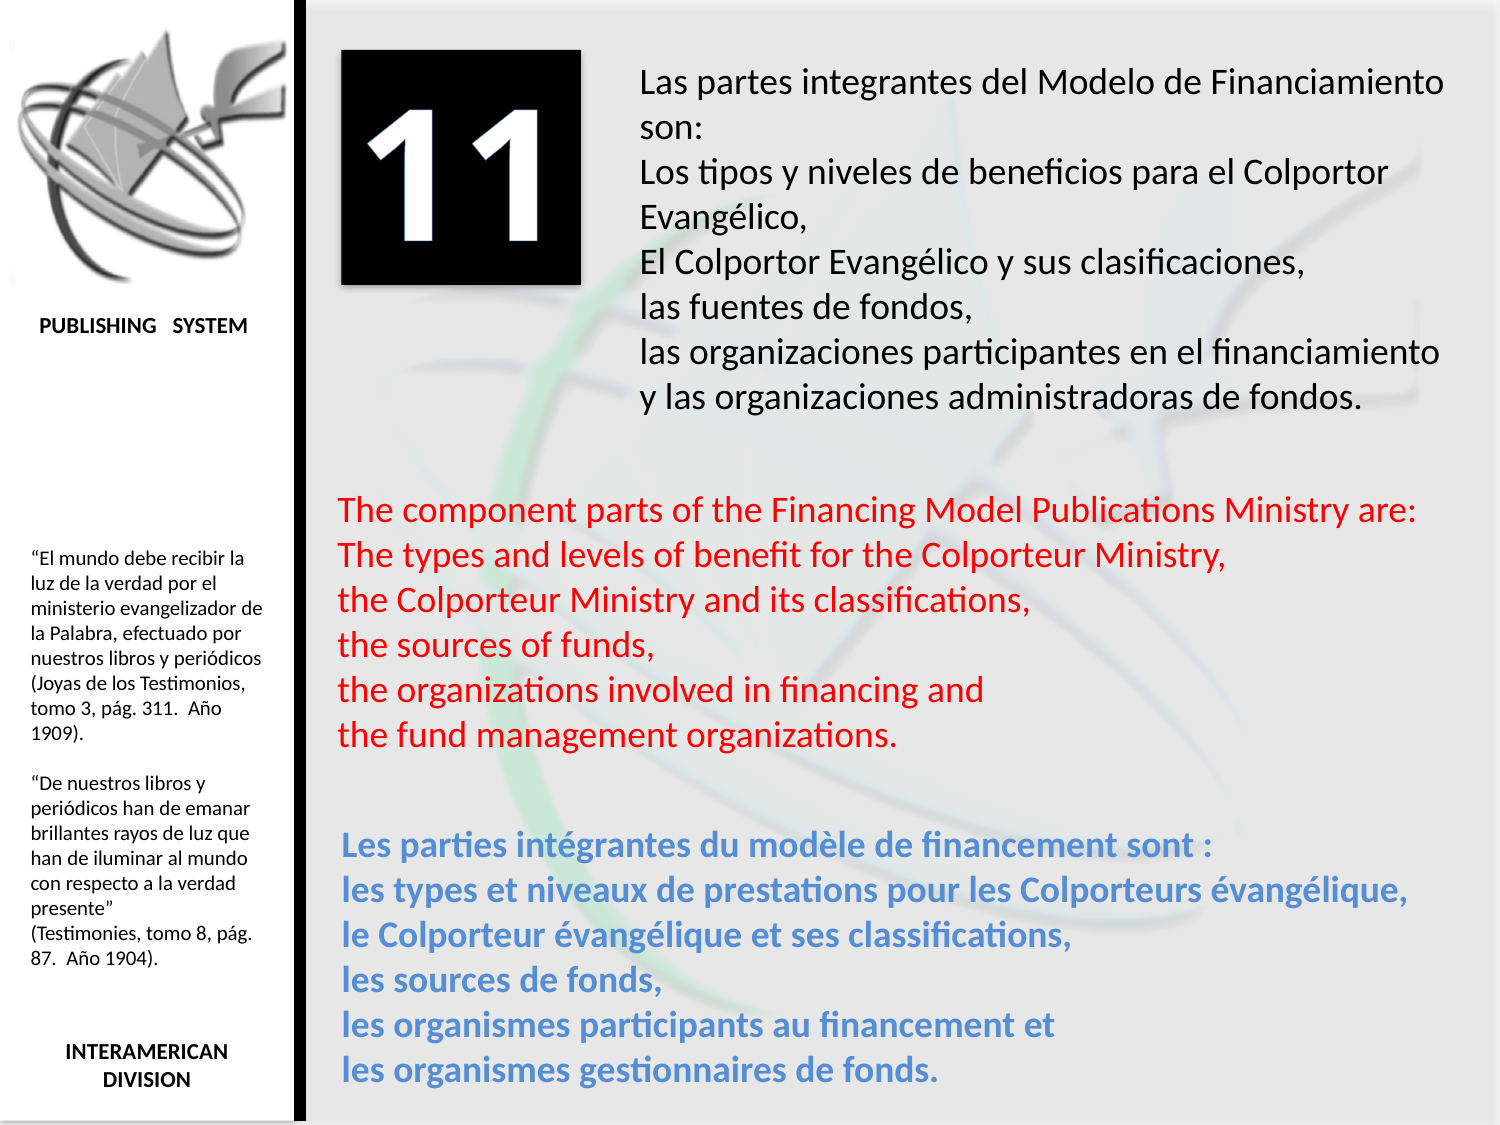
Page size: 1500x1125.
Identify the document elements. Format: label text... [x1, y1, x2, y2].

text_box Las partes integrantes del Modelo de Financiamiento son: Los tipos y niveles de beneficios para el Colportor Evangélico, El Colportor Evangélico y sus clasificaciones, las fuentes de fondos, las organizaciones participantes en el financiamiento y las organizaciones administradoras de fondos. [624, 49, 1463, 425]
text_box 11 [341, 49, 581, 285]
text_box Les parties intégrantes du modèle de financement sont : les types et niveaux de prestations pour les Colporteurs évangélique, le Colporteur évangélique et ses classifications, les sources de fonds, les organismes participants au financement et les organismes gestionnaires de fonds. [326, 812, 1468, 1097]
picture [9, 12, 294, 300]
text_box The component parts of the Financing Model Publications Ministry are: The types and levels of benefit for the Colporteur Ministry, the Colporteur Ministry and its classifications, the sources of funds, the organizations involved in financing and the fund management organizations. [322, 478, 1463, 763]
